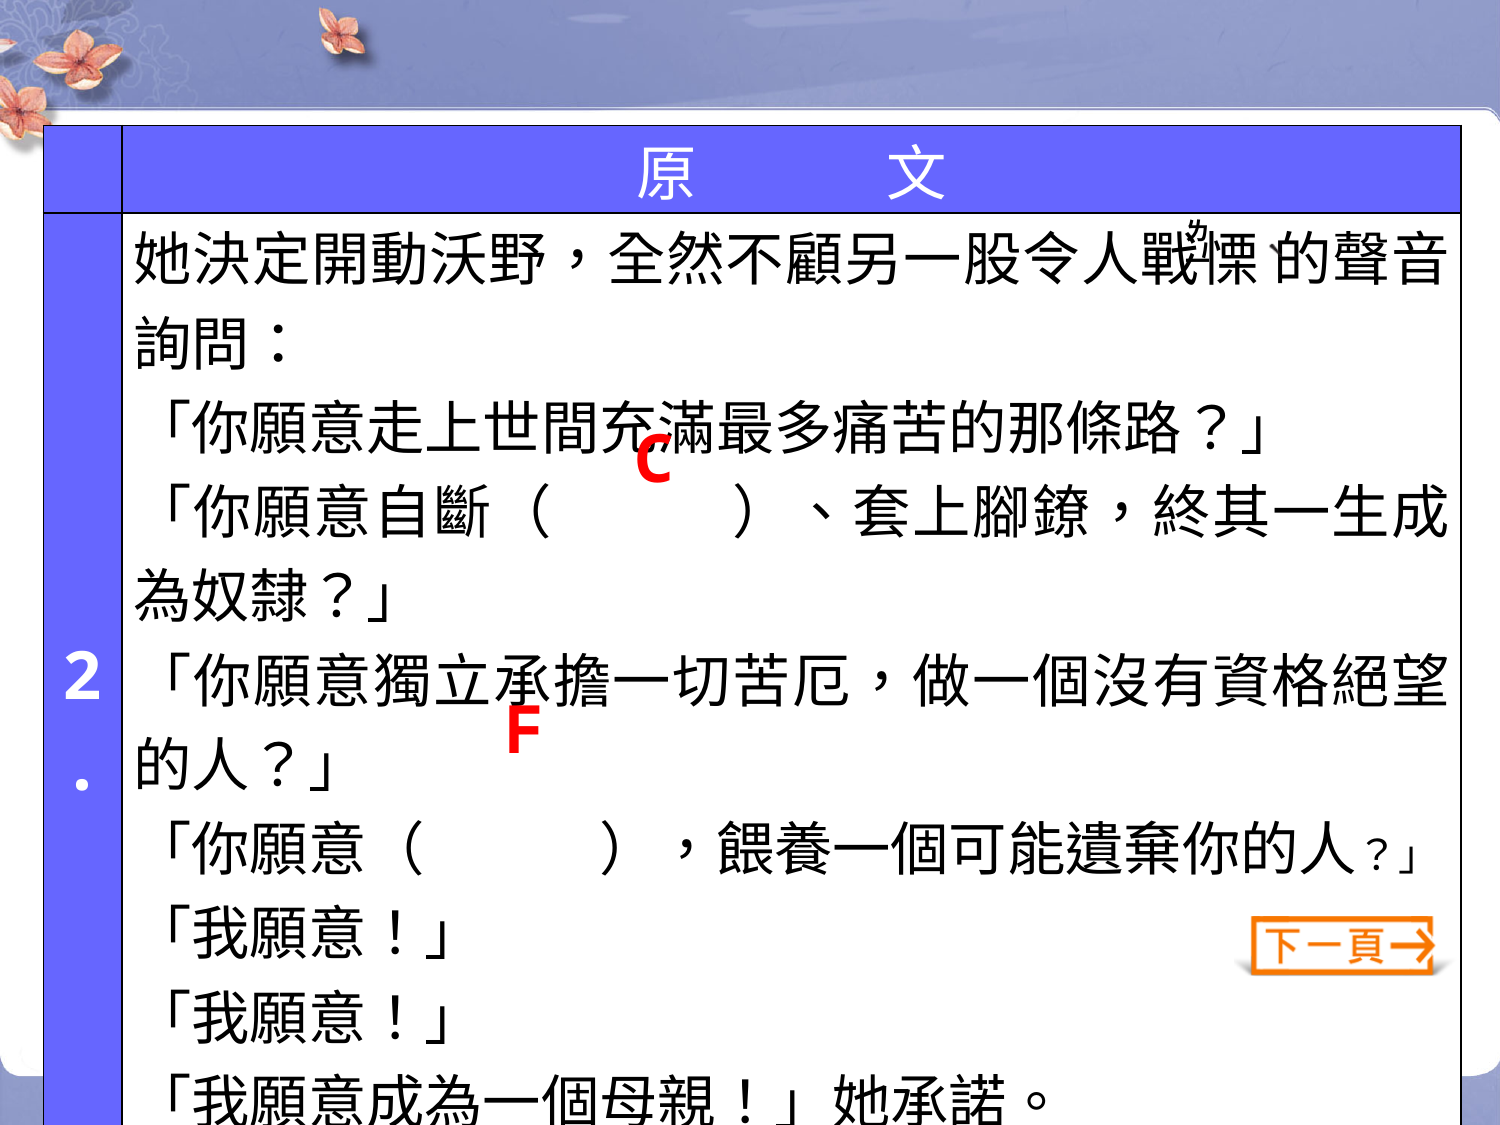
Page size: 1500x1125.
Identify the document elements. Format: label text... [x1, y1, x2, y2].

picture [0, 0, 1500, 1125]
table_cell 2. [44, 214, 121, 1125]
text_box ㄌ 一 [1170, 207, 1338, 283]
text_box C [620, 408, 774, 503]
table_cell 她決定開動沃野，全然不顧另一股令人戰慄 的聲音詢問： 「你願意走上世間充滿最多痛苦的那條路？」 「你願意自斷（ ）、套上腳鐐，終其一生成為奴隸？」 「你願意獨立承擔一切苦厄，做一個沒有資格絕望的人？」 「你願意（ ），餵養一個可能遺棄你的人？」 「我願意！」 「我願意！」 「我願意成為一個母親！」她承諾。 （節錄簡媜《女兒紅‧母者》） [123, 214, 1460, 1125]
table_header 原 文 [123, 126, 1460, 212]
text_box F [490, 679, 644, 775]
picture [1257, 231, 1294, 268]
table_header [44, 126, 121, 212]
picture [1234, 916, 1460, 978]
